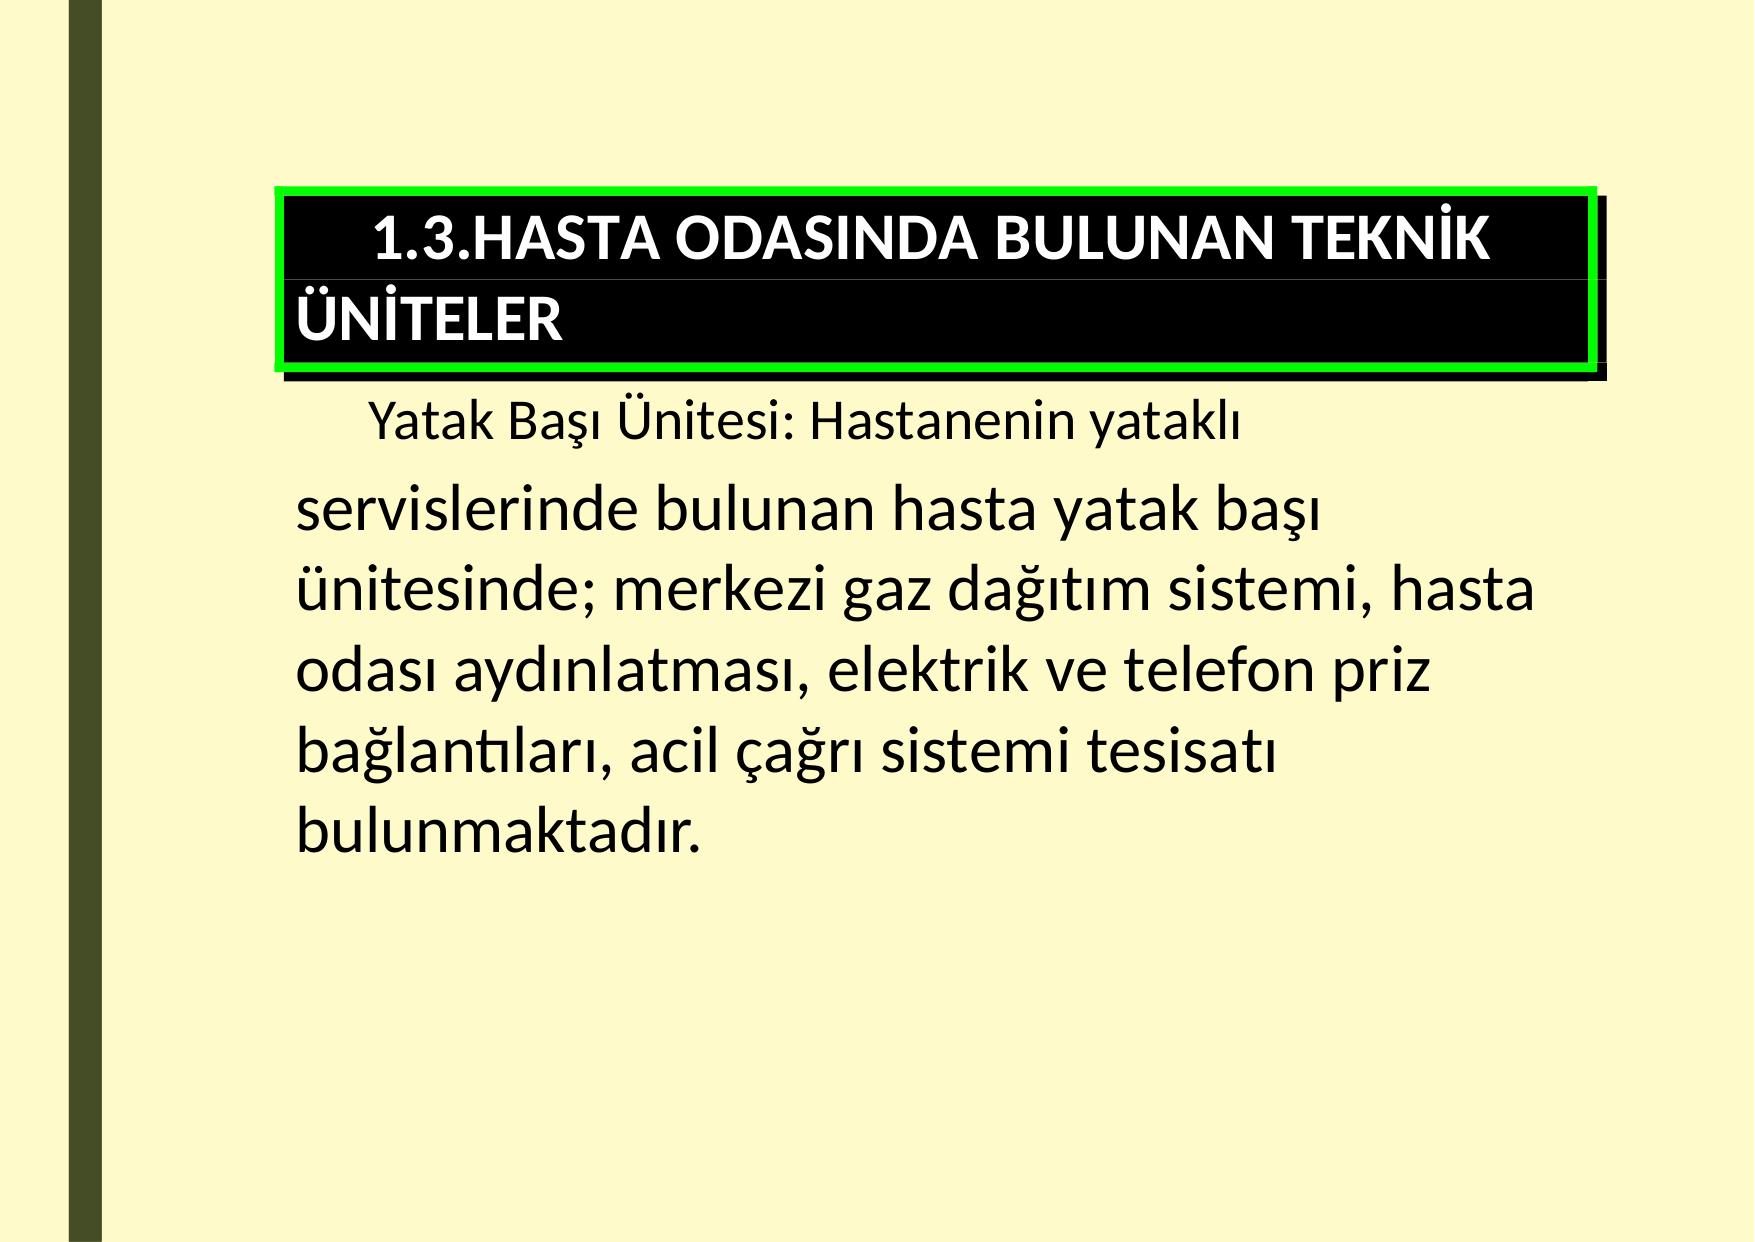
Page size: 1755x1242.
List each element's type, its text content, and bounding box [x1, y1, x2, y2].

text_box [1602, 195, 1607, 279]
text_box [274, 368, 283, 373]
text_box [1588, 186, 1598, 191]
text_box 1.3.HASTA ODASINDA BULUNAN TEKNİK ÜNİTELER [283, 191, 1587, 368]
text_box Yatak Başı Ünitesi: Hastanenin yataklı servislerinde bulunan hasta yatak başı ünitesinde; merkezi gaz dağıtım sistemi, hasta odası aydınlatması, elektrik ve telefon priz bağlantıları, acil çağrı sistemi tesisatı bulunmaktadır. [293, 392, 1551, 871]
text_box [283, 368, 1588, 373]
text_box [274, 191, 283, 368]
text_box [1602, 279, 1607, 363]
text_box [1587, 191, 1602, 368]
text_box [283, 186, 1588, 191]
text_box [1588, 368, 1598, 373]
text_box [274, 186, 283, 191]
text_box [283, 373, 1588, 382]
